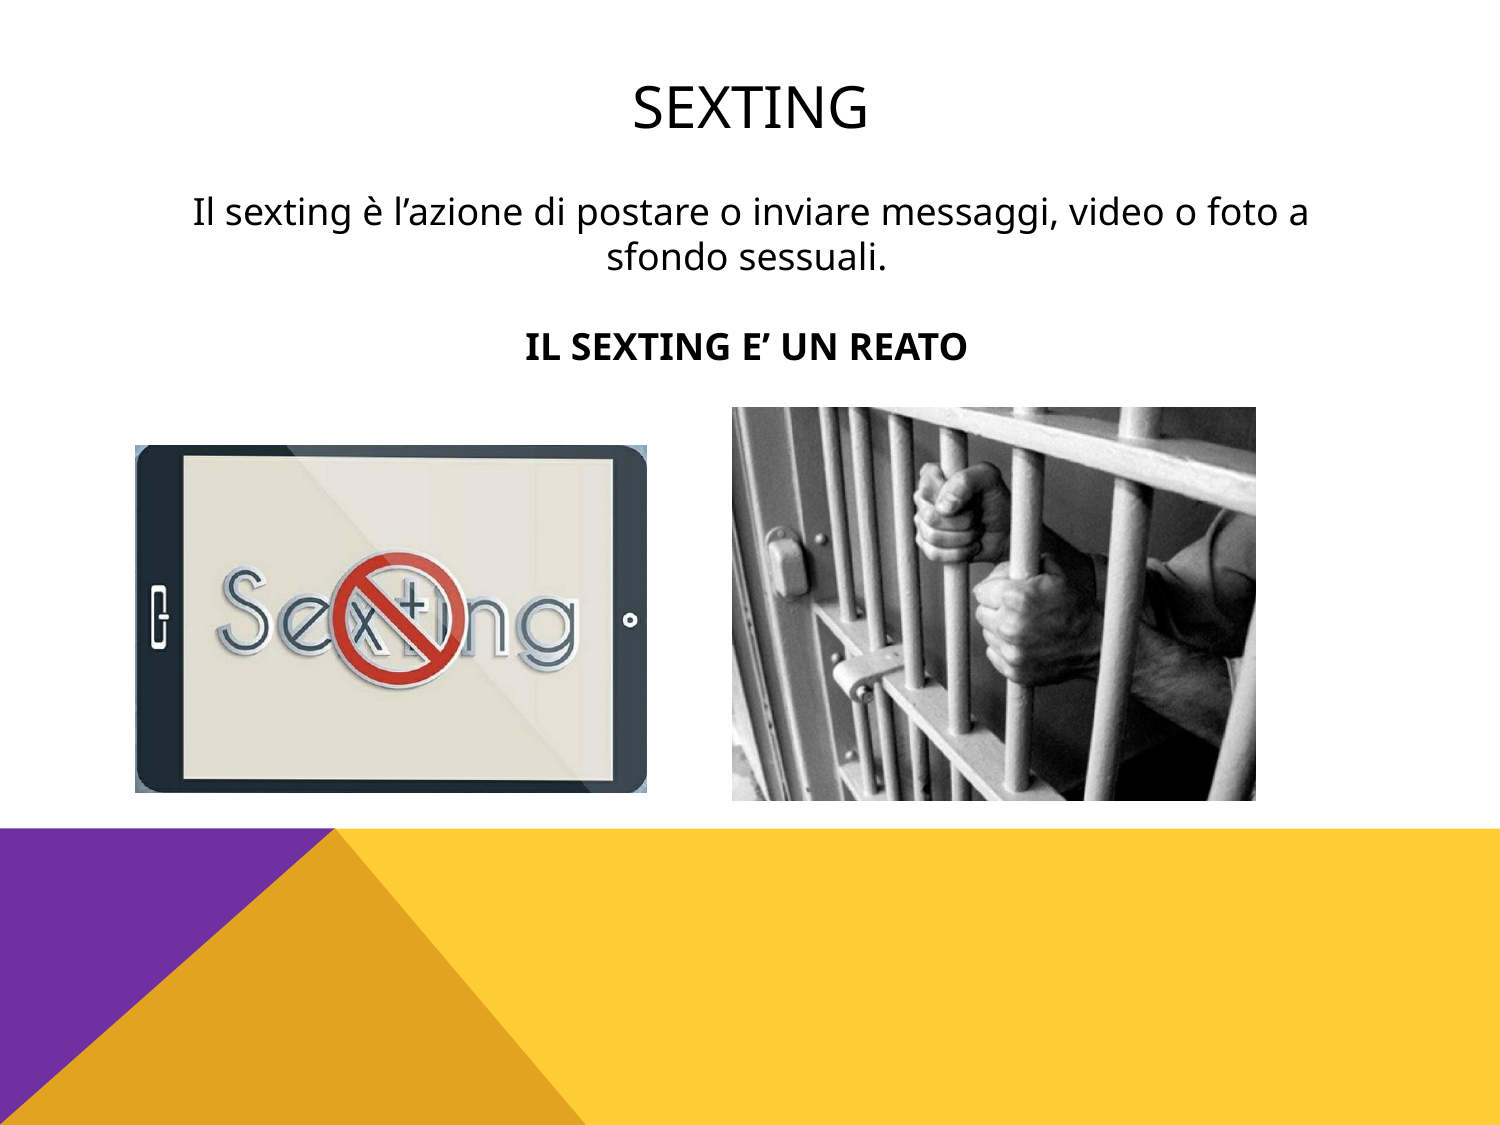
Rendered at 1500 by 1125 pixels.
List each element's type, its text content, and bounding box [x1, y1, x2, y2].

text_box Il sexting è l’azione di postare o inviare messaggi, video o foto a sfondo sessuali. IL SEXTING E’ UN REATO [155, 180, 1349, 376]
title SEXTING [135, 60, 1369, 150]
picture [134, 444, 647, 793]
picture [731, 407, 1256, 801]
